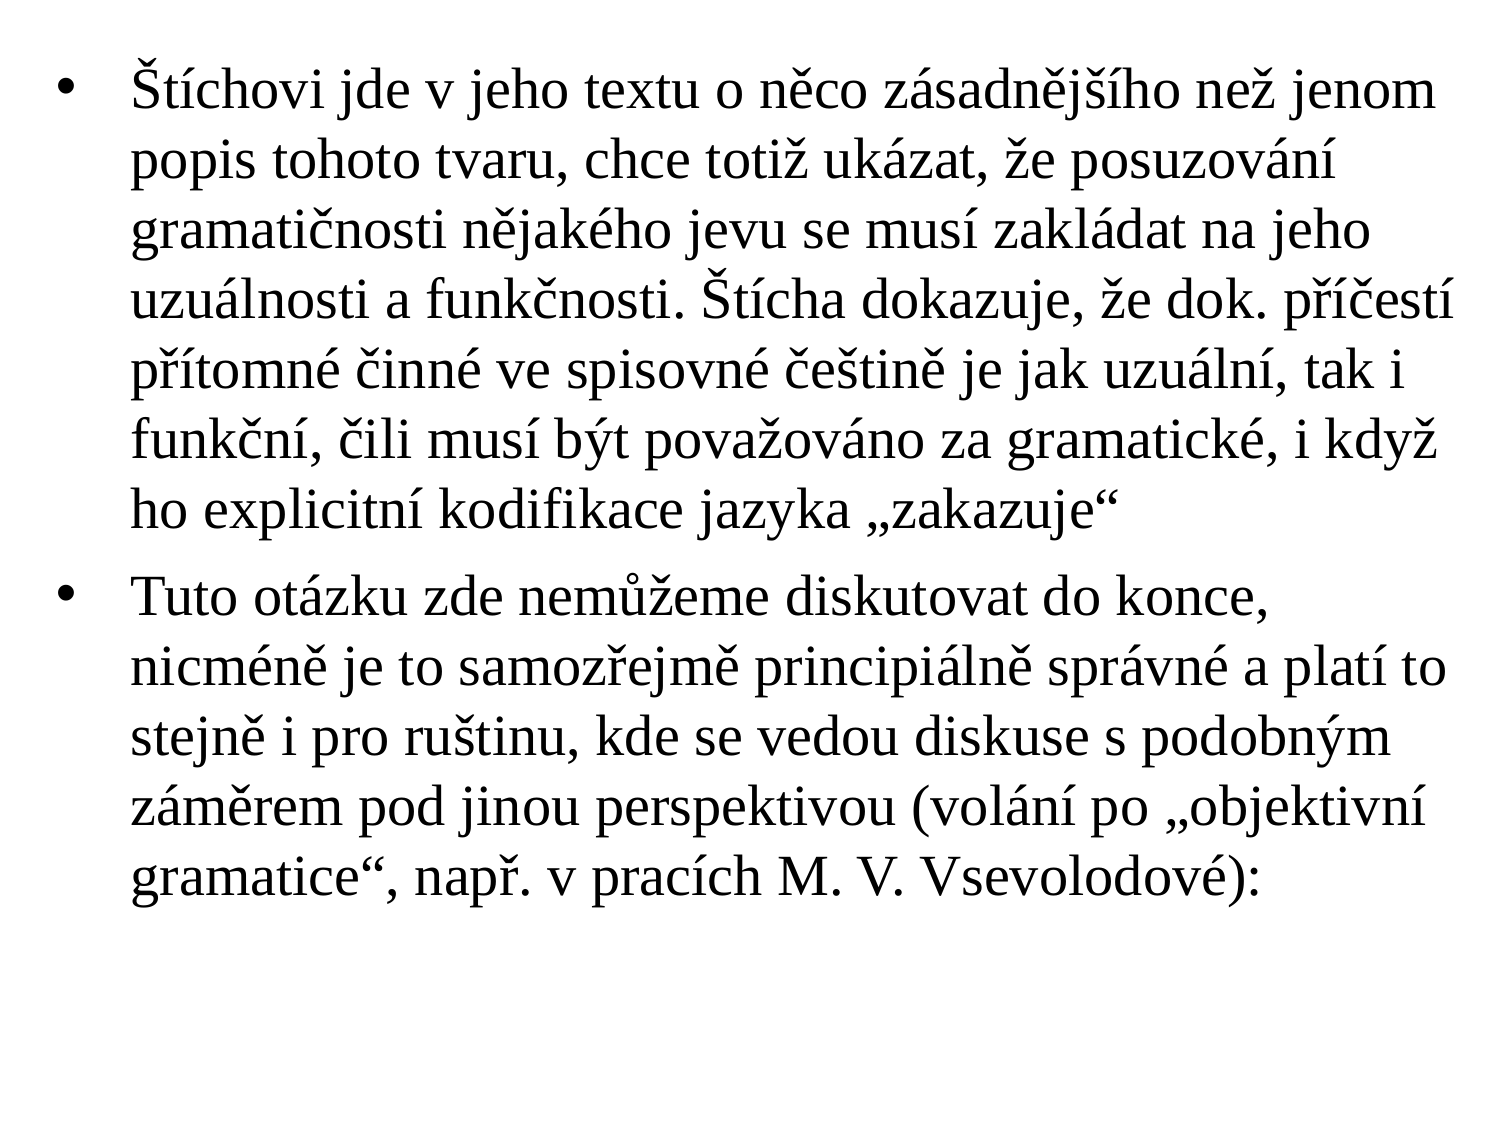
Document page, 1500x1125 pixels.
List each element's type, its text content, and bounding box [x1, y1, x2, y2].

list Štíchovi jde v jeho textu o něco zásadnějšího než jenom popis tohoto tvaru, chce totiž ukázat, že posuzování gramatičnosti nějakého jevu se musí zakládat na jeho uzuálnosti a funkčnosti. Štícha dokazuje, že dok. příčestí přítomné činné ve spisovné češtině je jak uzuální, tak i funkční, čili musí být považováno za gramatické, i když ho explicitní kodifikace jazyka „zakazuje“ Tuto otázku zde nemůžeme diskutovat do konce, nicméně je to samozřejmě principiálně správné a platí to stejně i pro ruštinu, kde se vedou diskuse s podobným záměrem pod jinou perspektivou (volání po „objektivní gramatice“, např. v pracích M. V. Vsevolodové): [41, 42, 1471, 1094]
